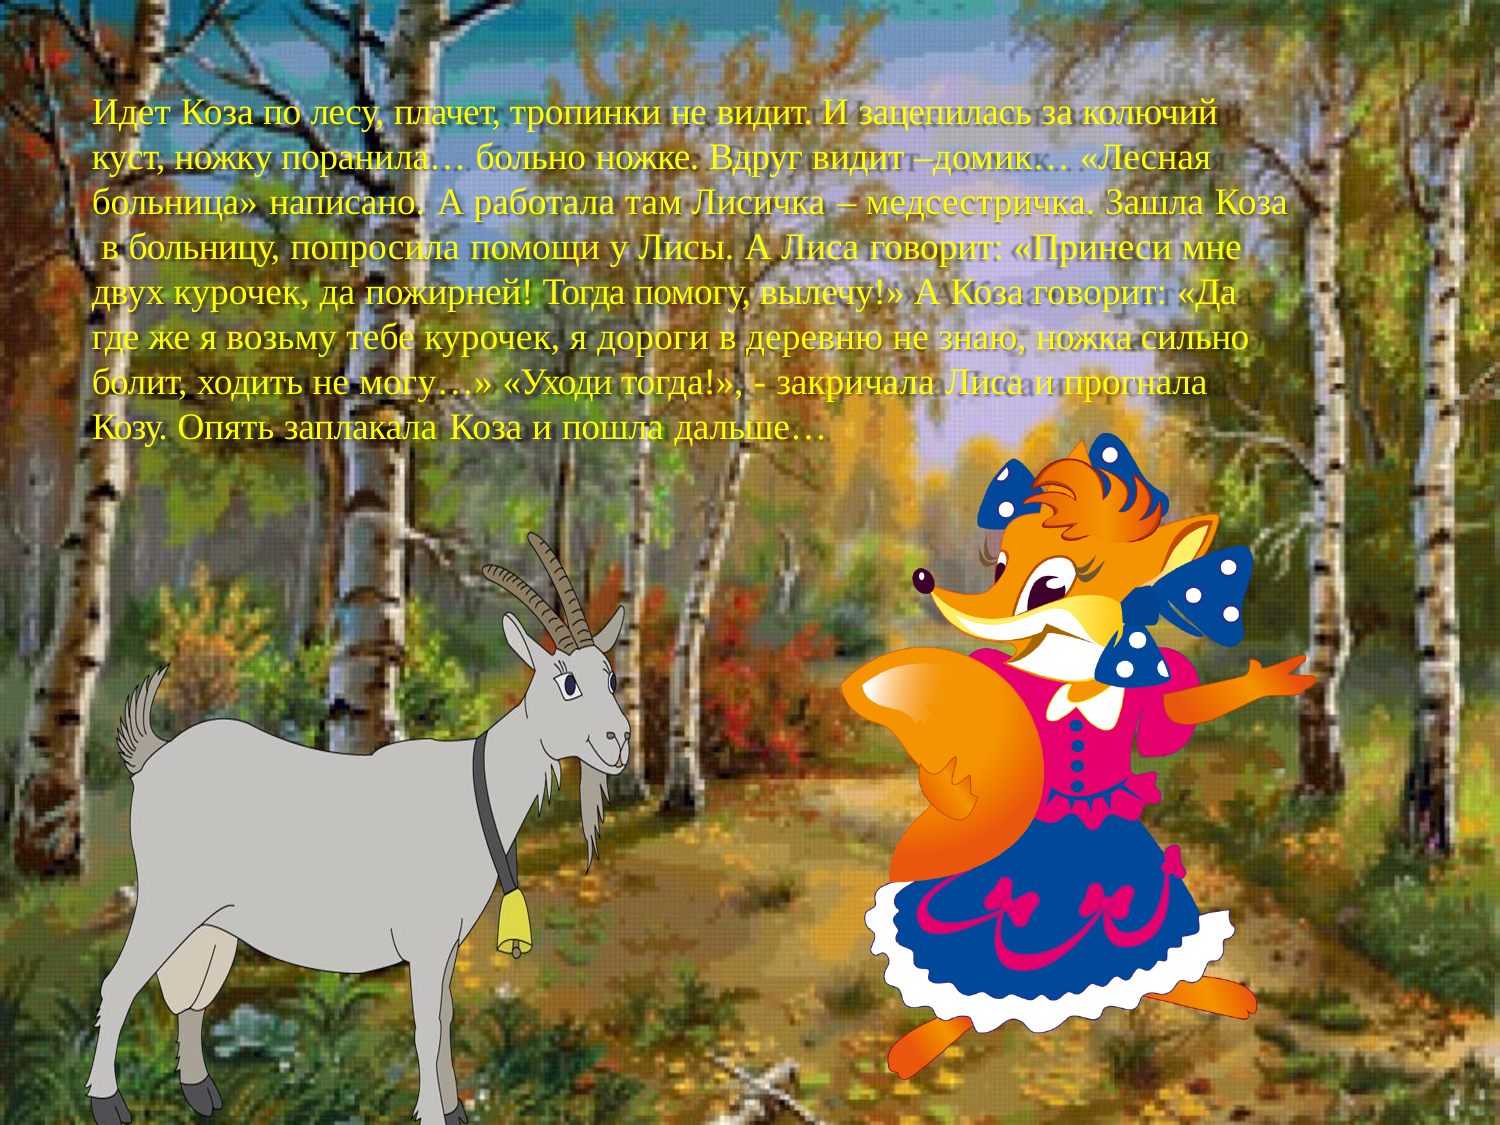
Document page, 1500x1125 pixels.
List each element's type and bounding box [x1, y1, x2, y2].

text_box [0, 0, 1500, 1125]
picture [840, 432, 1317, 1080]
picture [41, 514, 683, 1125]
